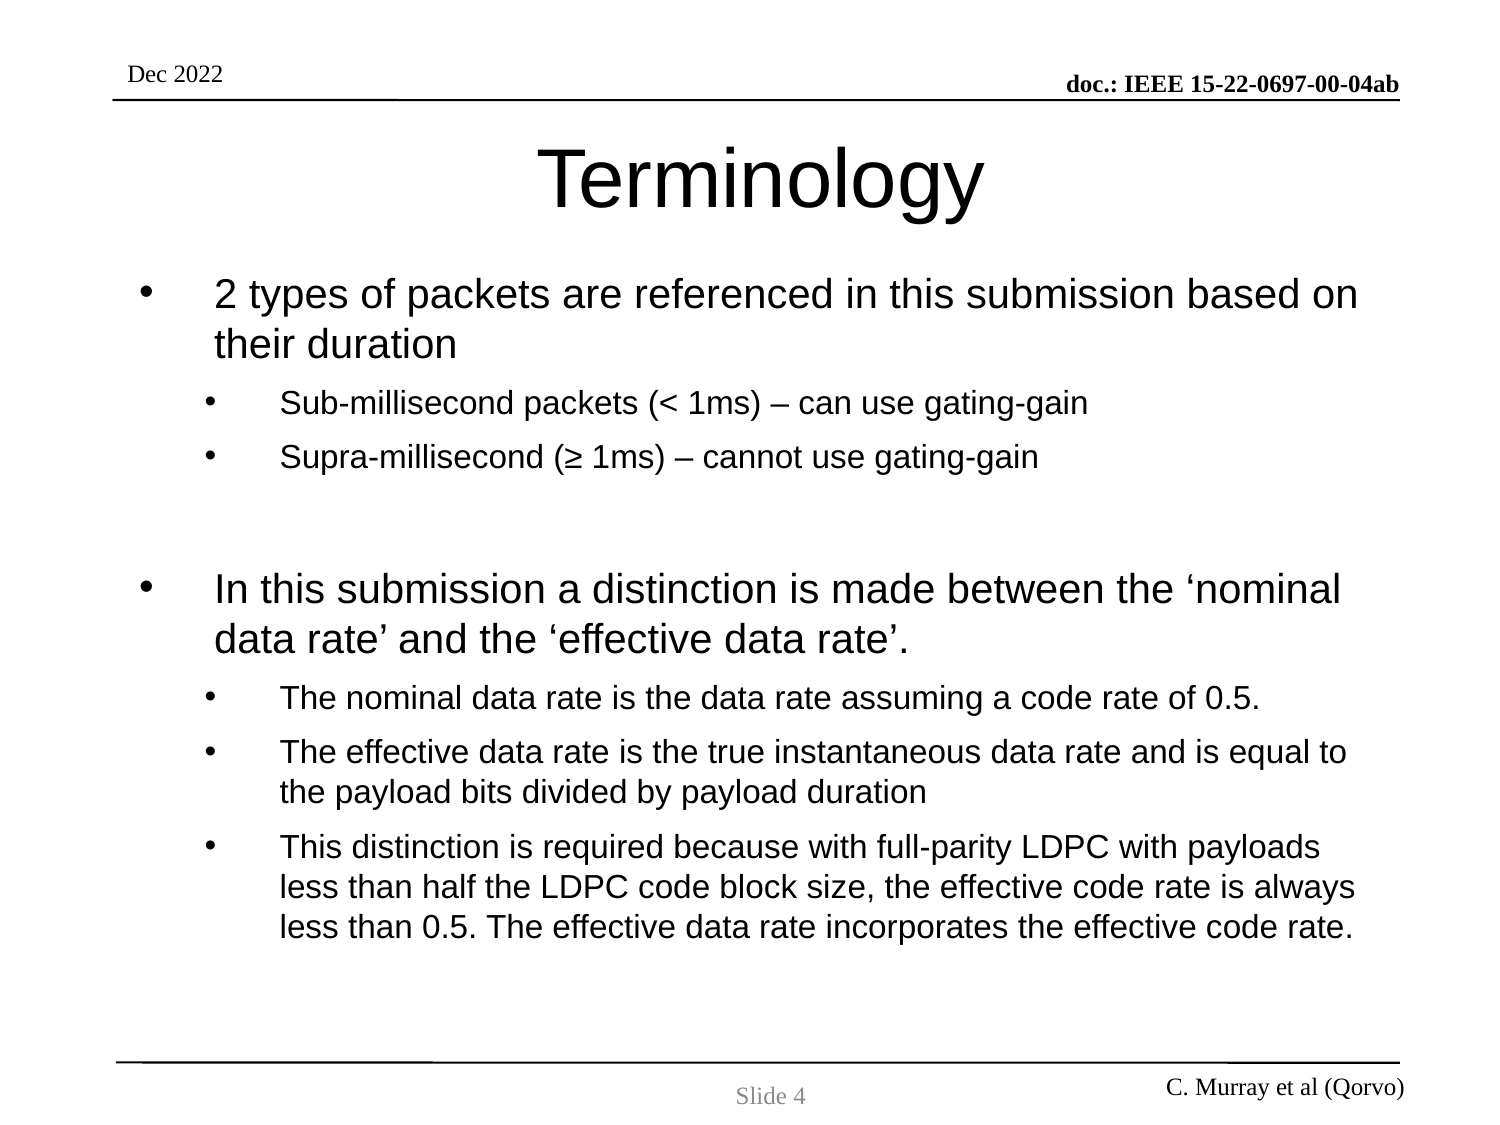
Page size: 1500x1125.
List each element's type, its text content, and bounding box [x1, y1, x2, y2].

slide_number Slide 4 [690, 1075, 821, 1115]
title Terminology [123, 112, 1398, 237]
list 2 types of packets are referenced in this submission based on their duration Sub-millisecond packets (< 1ms) – can use gating-gain Supra-millisecond (≥ 1ms) – cannot use gating-gain In this submission a distinction is made between the ‘nominal data rate’ and the ‘effective data rate’. The nominal data rate is the data rate assuming a code rate of 0.5. The effective data rate is the true instantaneous data rate and is equal to the payload bits divided by payload duration This distinction is required because with full-parity LDPC with payloads less than half the LDPC code block size, the effective code rate is always less than 0.5. The effective data rate incorporates the effective code rate. [123, 258, 1398, 992]
